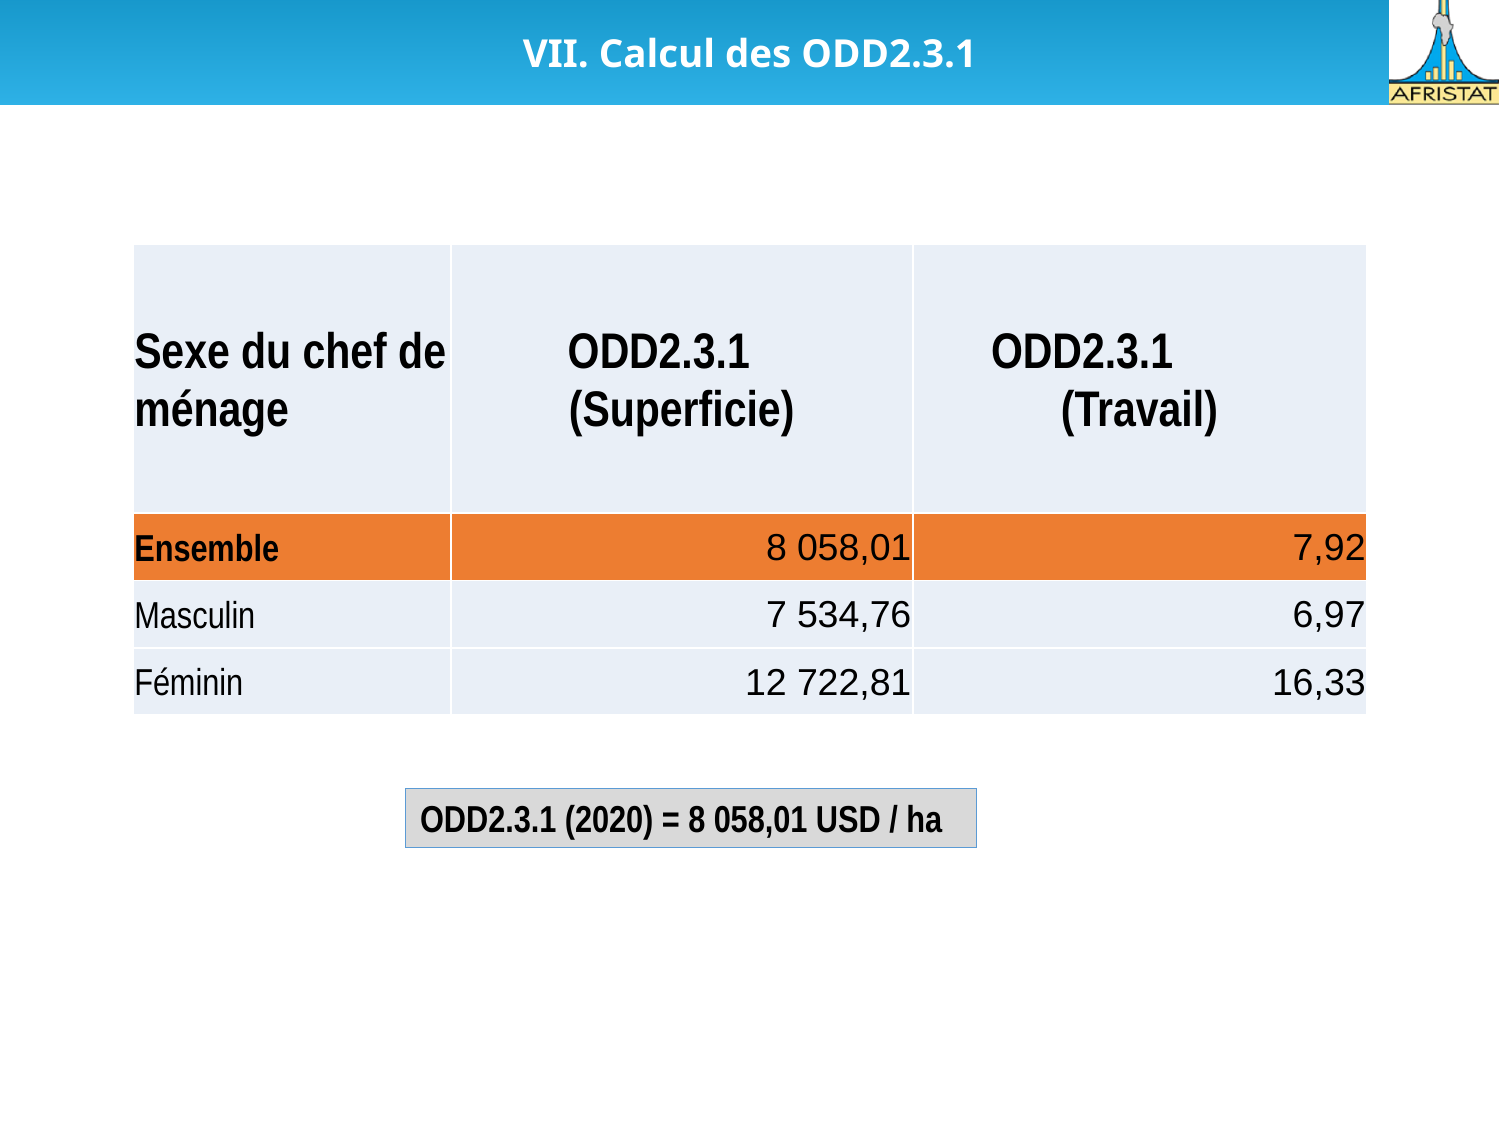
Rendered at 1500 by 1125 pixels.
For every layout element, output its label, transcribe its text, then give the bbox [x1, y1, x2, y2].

table_cell Ensemble [134, 514, 450, 580]
table_cell 6,97 [914, 581, 1366, 647]
table_header 12 722,81 [452, 649, 912, 714]
text_box ODD2.3.1 (2020) = 8 058,01 USD / ha [405, 788, 977, 848]
table_header ODD2.3.1 (Travail) [914, 245, 1366, 512]
table_header Sexe du chef de ménage [134, 245, 450, 512]
table_header Féminin [134, 649, 450, 714]
table_cell 7 534,76 [452, 581, 912, 647]
table_cell 7,92 [914, 514, 1366, 580]
table_header 16,33 [914, 649, 1366, 714]
table_header ODD2.3.1 (Superficie) [452, 245, 912, 512]
table_cell Masculin [134, 581, 450, 647]
picture [1389, 0, 1500, 105]
table_cell 8 058,01 [452, 514, 912, 580]
text_box VII. Calcul des ODD2.3.1 [0, 0, 1389, 105]
